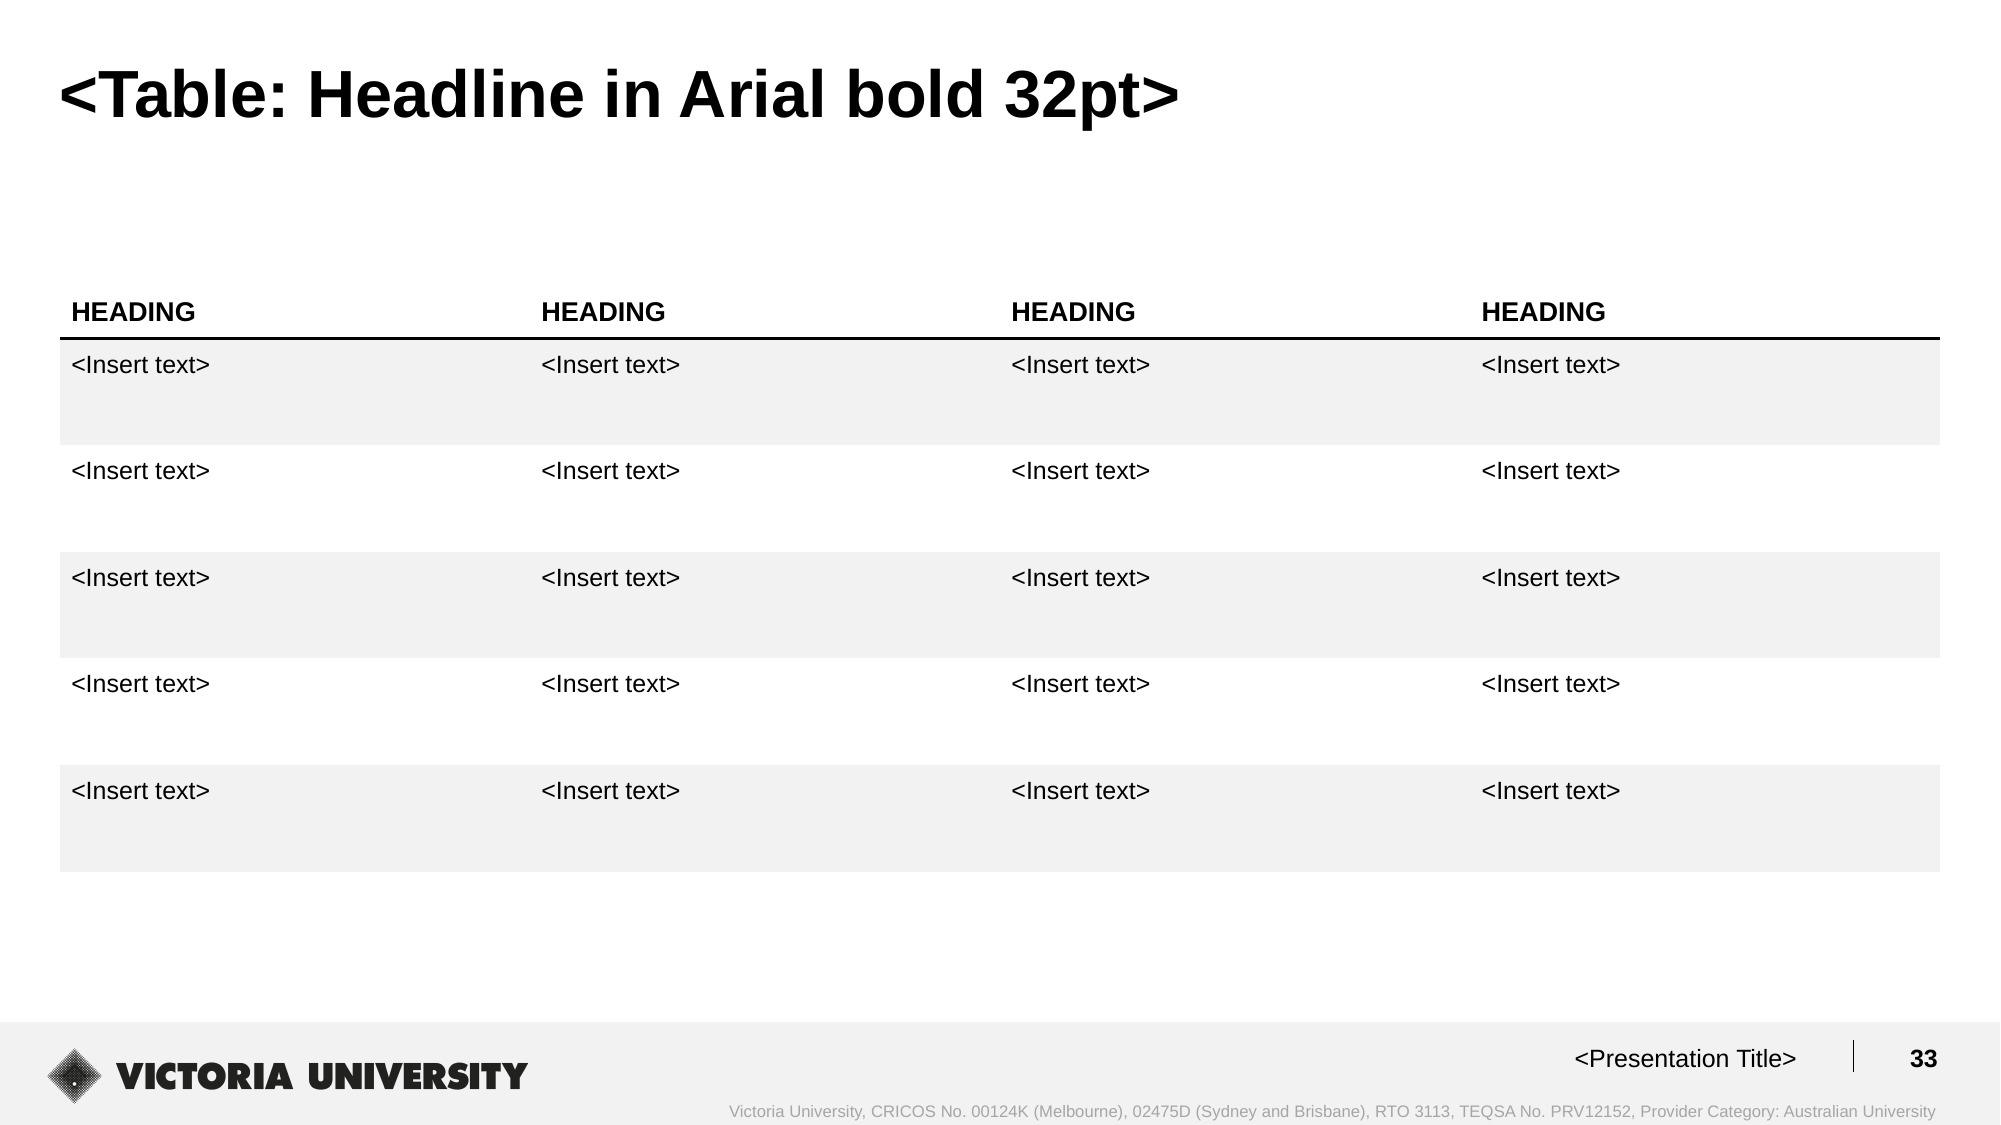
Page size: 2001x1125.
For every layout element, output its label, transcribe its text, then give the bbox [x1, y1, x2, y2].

table_cell <Insert text> [1470, 552, 1940, 658]
table_cell <Insert text> [1470, 765, 1940, 872]
table_cell <Insert text> [530, 658, 1000, 765]
table_cell <Insert text> [1000, 340, 1470, 445]
table_cell <Insert text> [530, 765, 1000, 872]
footer <Presentation Title> [570, 1038, 1798, 1077]
text_box <Table: Headline in Arial bold 32pt> [59, 59, 1787, 132]
table_cell <Insert text> [530, 445, 1000, 552]
table_cell <Insert text> [60, 340, 530, 445]
table_header HEADING [1470, 233, 1940, 337]
table_cell <Insert text> [1000, 445, 1470, 552]
table_cell <Insert text> [60, 552, 530, 658]
table_header HEADING [60, 233, 530, 337]
picture [21, 1022, 554, 1125]
table_cell <Insert text> [1000, 658, 1470, 765]
table_header HEADING [530, 233, 1000, 337]
table_header HEADING [1000, 233, 1470, 337]
table_cell <Insert text> [60, 658, 530, 765]
table_cell <Insert text> [60, 765, 530, 872]
table_cell <Insert text> [1470, 340, 1940, 445]
table_cell <Insert text> [1000, 552, 1470, 658]
table_cell <Insert text> [1470, 445, 1940, 552]
table_cell <Insert text> [60, 445, 530, 552]
table_cell <Insert text> [1000, 765, 1470, 872]
table_cell <Insert text> [530, 340, 1000, 445]
table_cell <Insert text> [1470, 658, 1940, 765]
table_cell <Insert text> [530, 552, 1000, 658]
